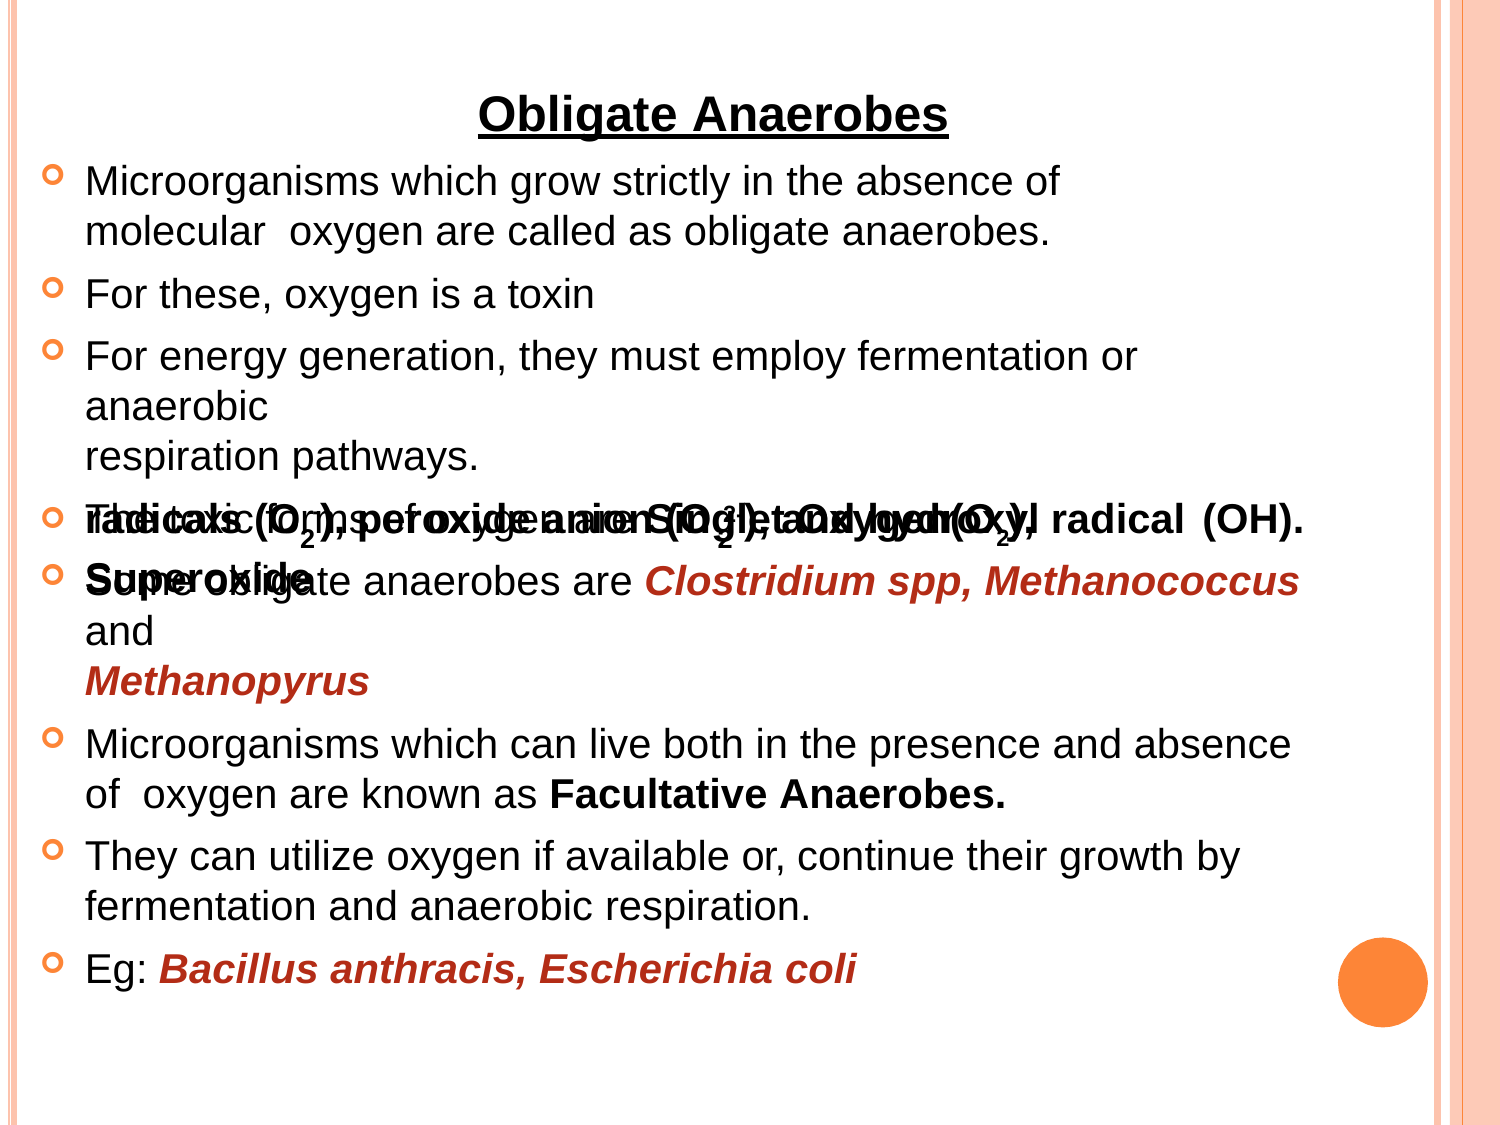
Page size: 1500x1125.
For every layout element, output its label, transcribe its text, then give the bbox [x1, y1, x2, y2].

text_box Microorganisms which grow strictly in the absence of molecular oxygen are called as obligate anaerobes. For these, oxygen is a toxin For energy generation, they must employ fermentation or anaerobic respiration pathways. The toxic forms of oxygen are Singlet Oxygen(O2), Superoxide [35, 151, 1334, 601]
text_box 2 2 [298, 542, 734, 551]
text_box radicals (O -), peroxide anion (O 2-), and hydroxyl radical (OH). [78, 489, 1317, 542]
title Obligate Anaerobes [475, 79, 950, 151]
list Some obligate anaerobes are Clostridium spp, Methanococcus and Methanopyrus Microorganisms which can live both in the presence and absence of oxygen are known as Facultative Anaerobes. They can utilize oxygen if available or, continue their growth by fermentation and anaerobic respiration. Eg: Bacillus anthracis, Escherichia coli [37, 551, 1382, 1125]
